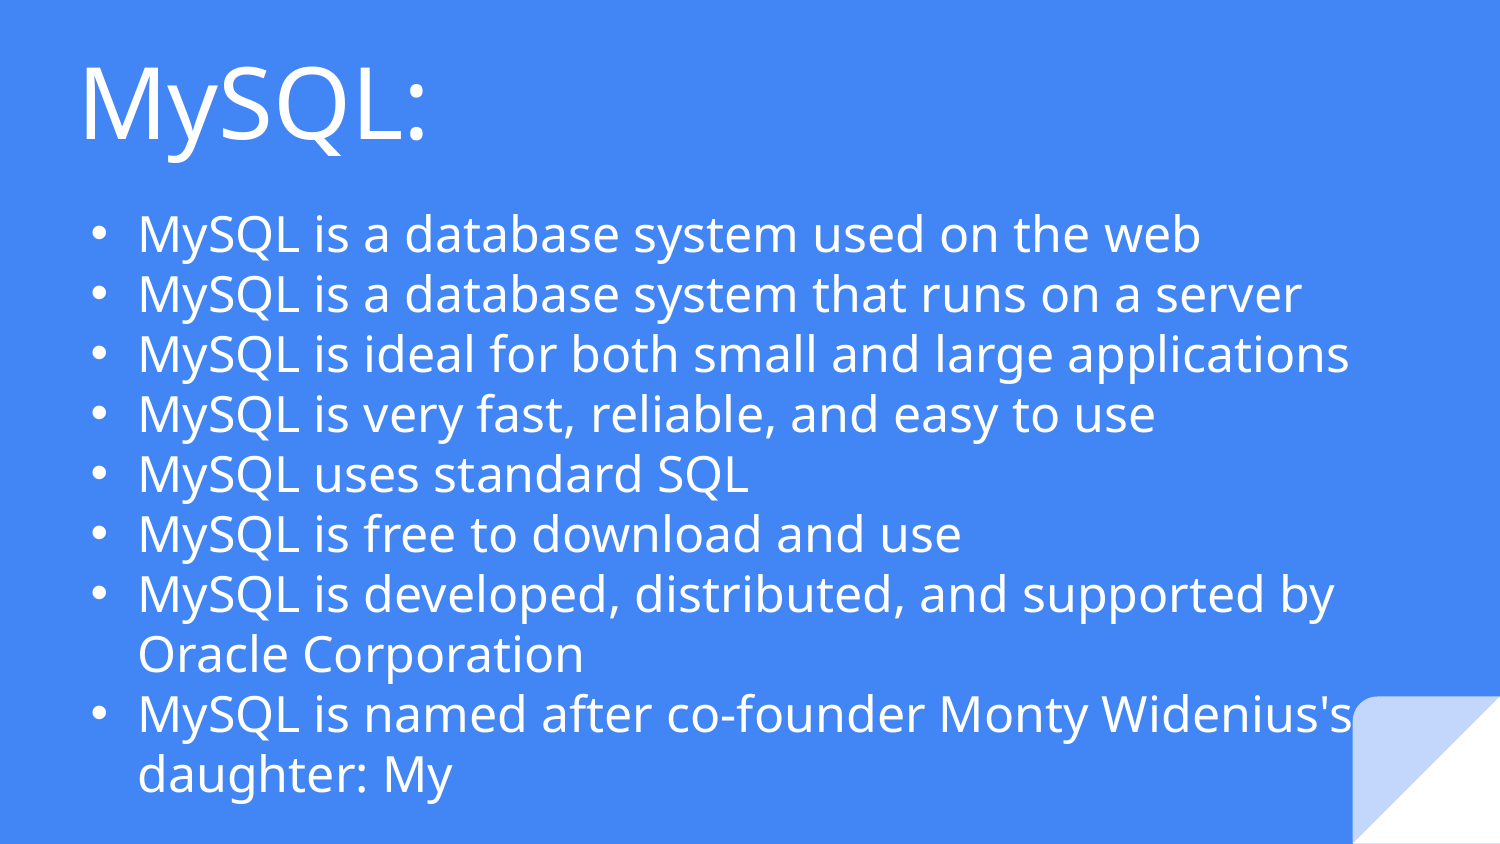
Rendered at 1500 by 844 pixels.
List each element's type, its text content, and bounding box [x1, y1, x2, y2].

title MySQL: [62, 36, 1411, 175]
subtitle MySQL is a database system used on the web MySQL is a database system that runs on a server MySQL is ideal for both small and large applications MySQL is very fast, reliable, and easy to use MySQL uses standard SQL MySQL is free to download and use MySQL is developed, distributed, and supported by Oracle Corporation MySQL is named after co-founder Monty Widenius's daughter: My [75, 187, 1425, 816]
